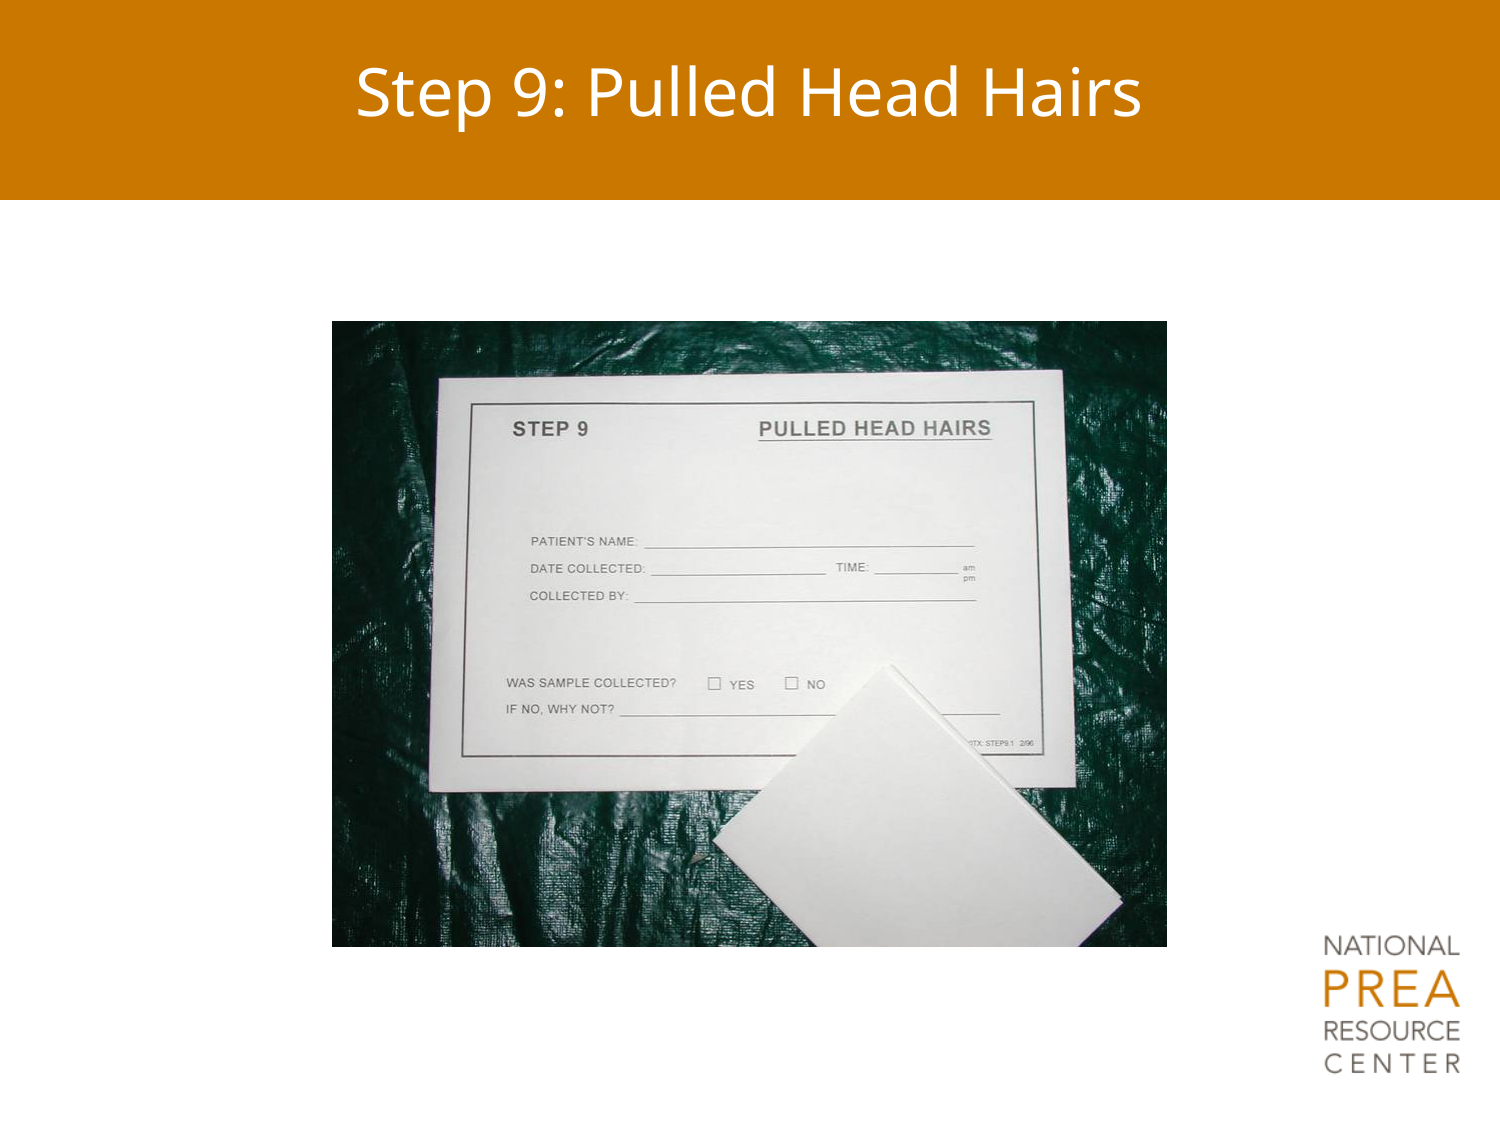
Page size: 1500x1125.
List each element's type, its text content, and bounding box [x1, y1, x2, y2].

title Step 9: Pulled Head Hairs [75, 24, 1425, 171]
picture [1312, 924, 1474, 1086]
picture [332, 320, 1168, 947]
